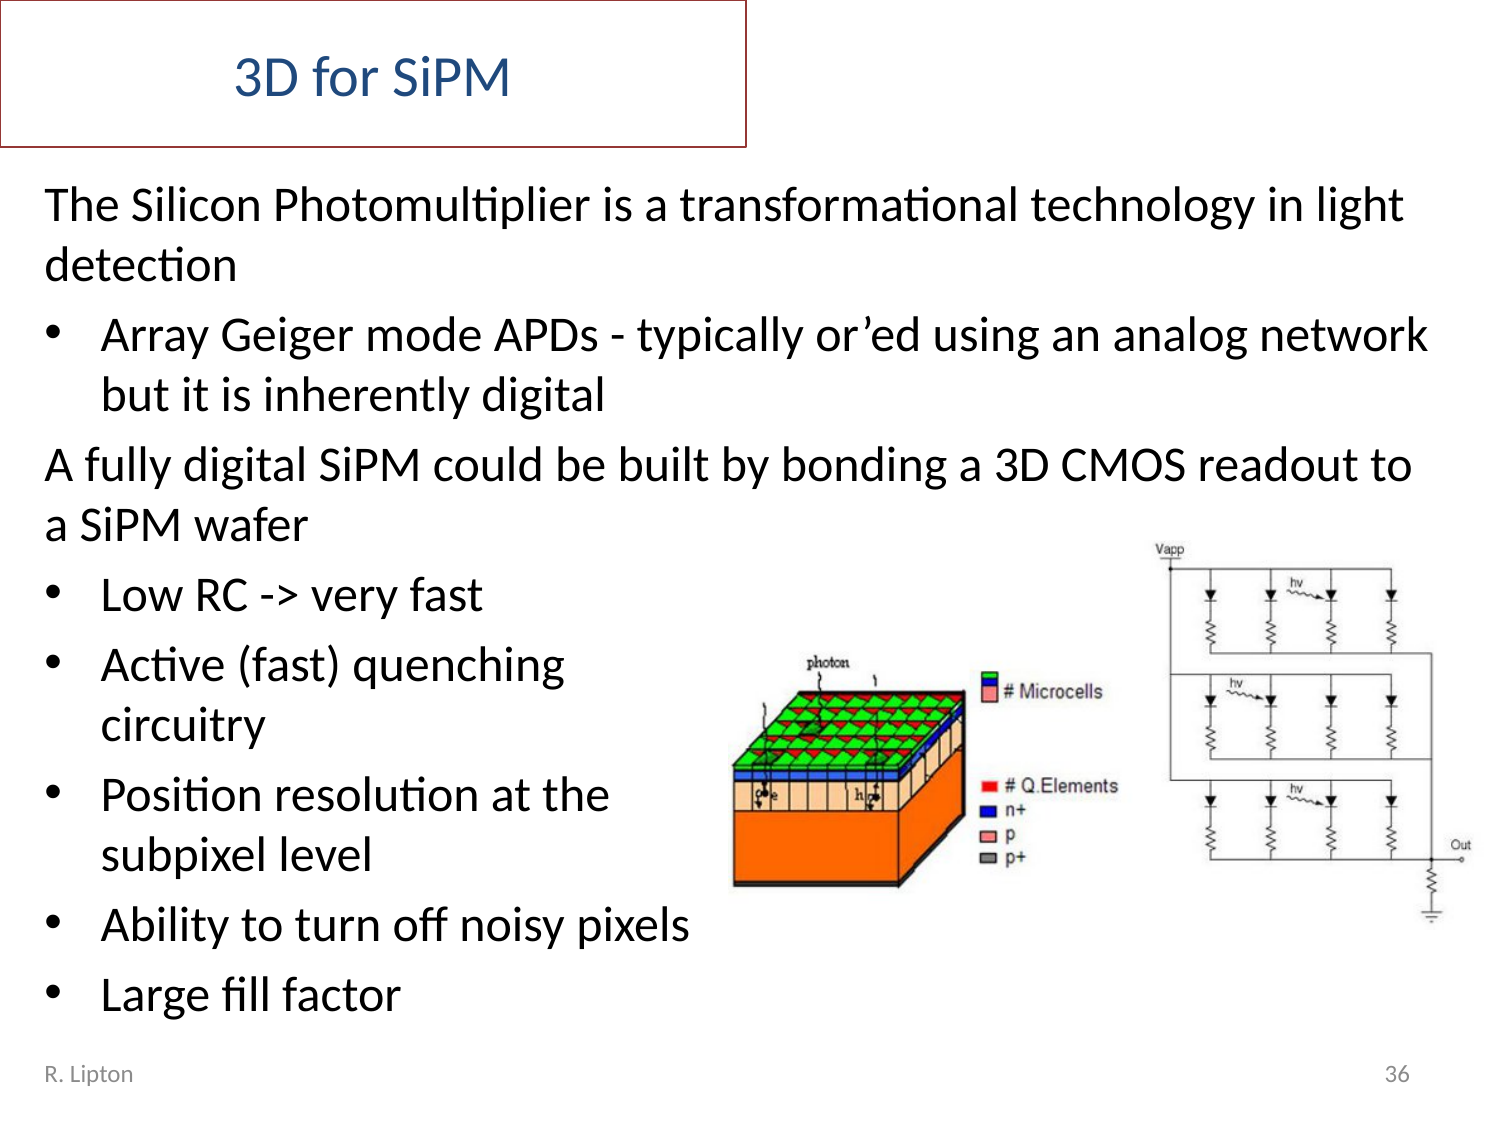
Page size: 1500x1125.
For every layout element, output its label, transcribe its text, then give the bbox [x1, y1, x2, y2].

picture [728, 540, 1484, 930]
slide_number 36 [1074, 1042, 1425, 1103]
title 3D for SiPM [0, 0, 747, 148]
slide_number R. Lipton [29, 1042, 380, 1103]
list The Silicon Photomultiplier is a transformational technology in light detection Array Geiger mode APDs - typically or’ed using an analog network but it is inherently digital A fully digital SiPM could be built by bonding a 3D CMOS readout to a SiPM wafer Low RC -> very fast Active (fast) quenching circuitry Position resolution at the subpixel level Ability to turn off noisy pixels Large fill factor [29, 164, 1455, 1080]
